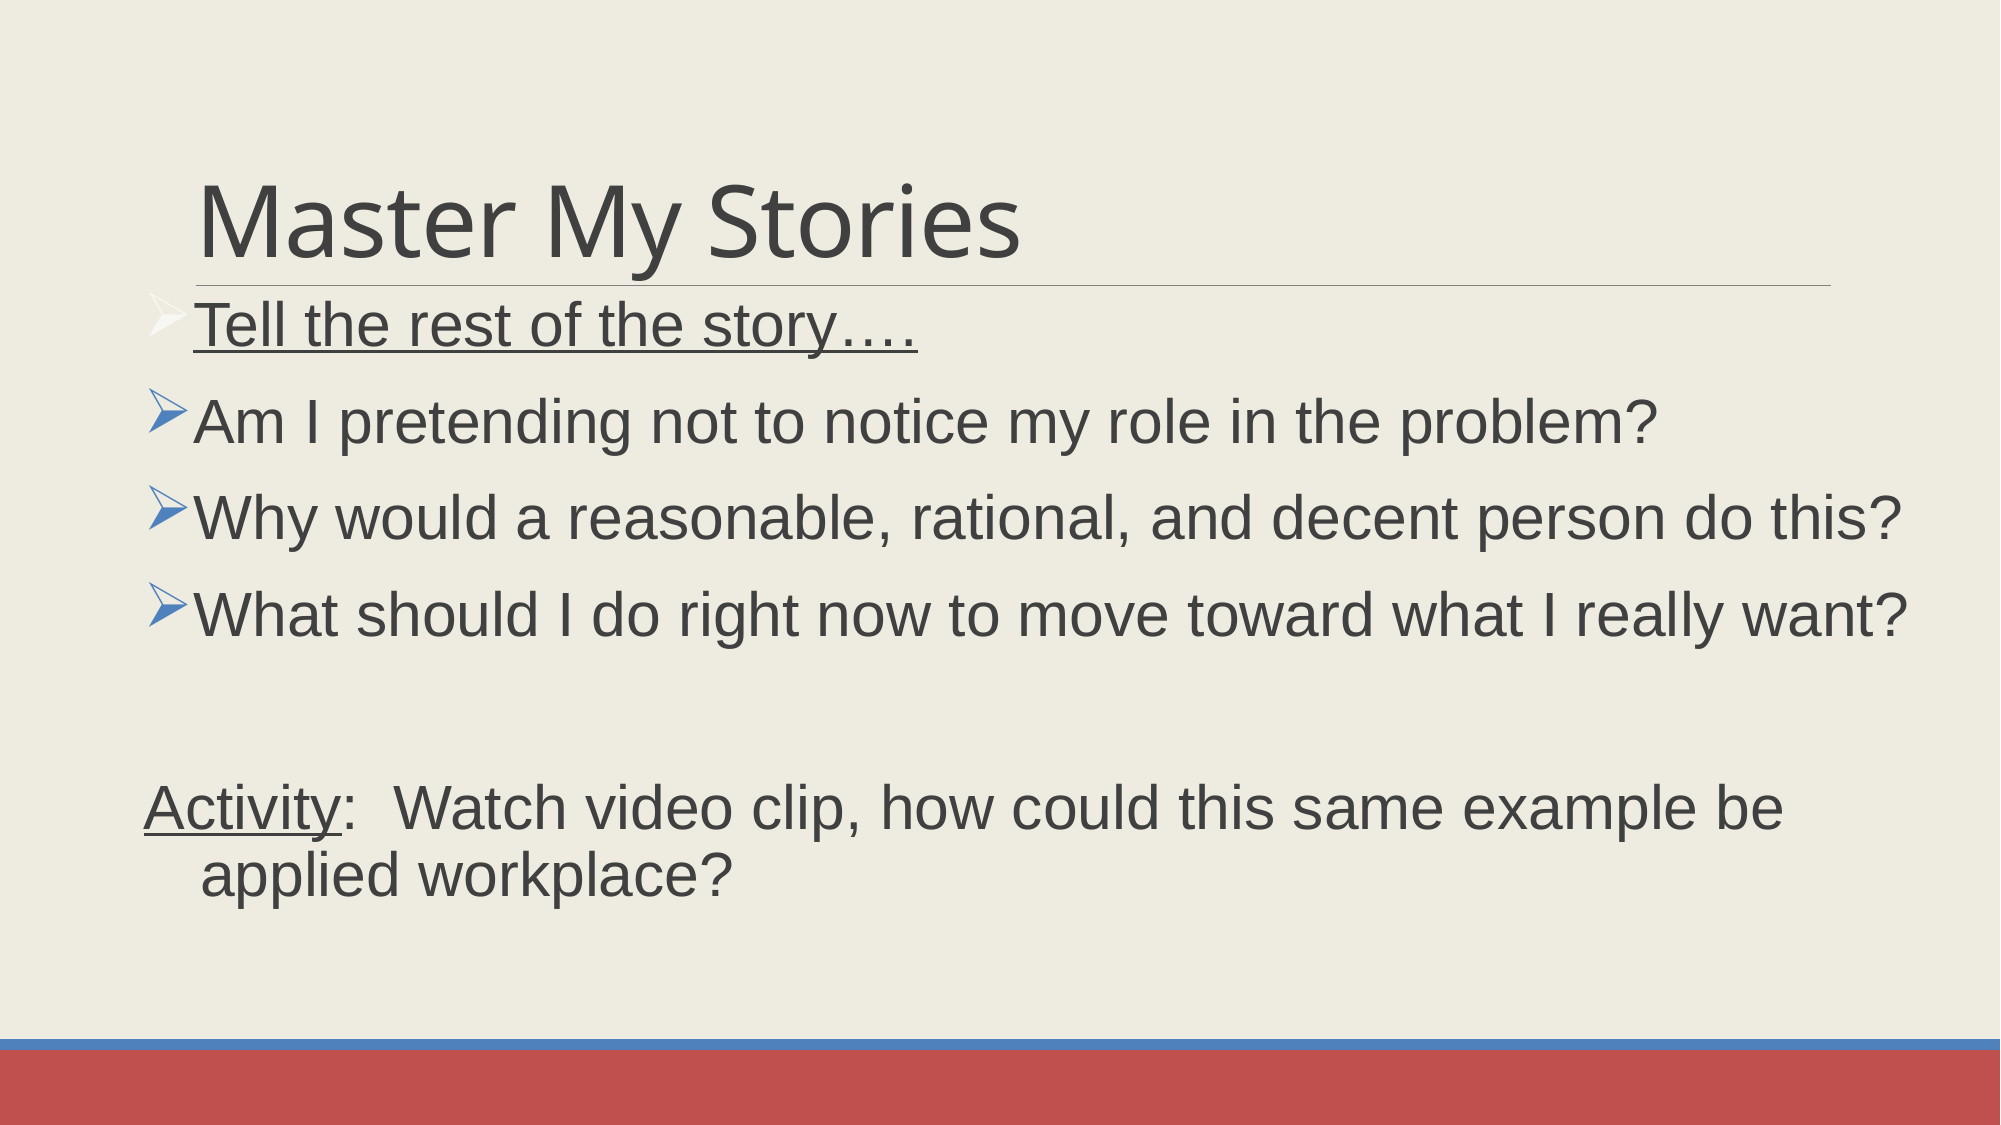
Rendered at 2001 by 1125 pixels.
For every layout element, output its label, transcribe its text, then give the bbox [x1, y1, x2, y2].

list Tell the rest of the story…. Am I pretending not to notice my role in the problem? Why would a reasonable, rational, and decent person do this? What should I do right now to move toward what I really want? Activity: Watch video clip, how could this same example be applied workplace? [143, 285, 1982, 1060]
title Master My Stories [180, 47, 1830, 285]
